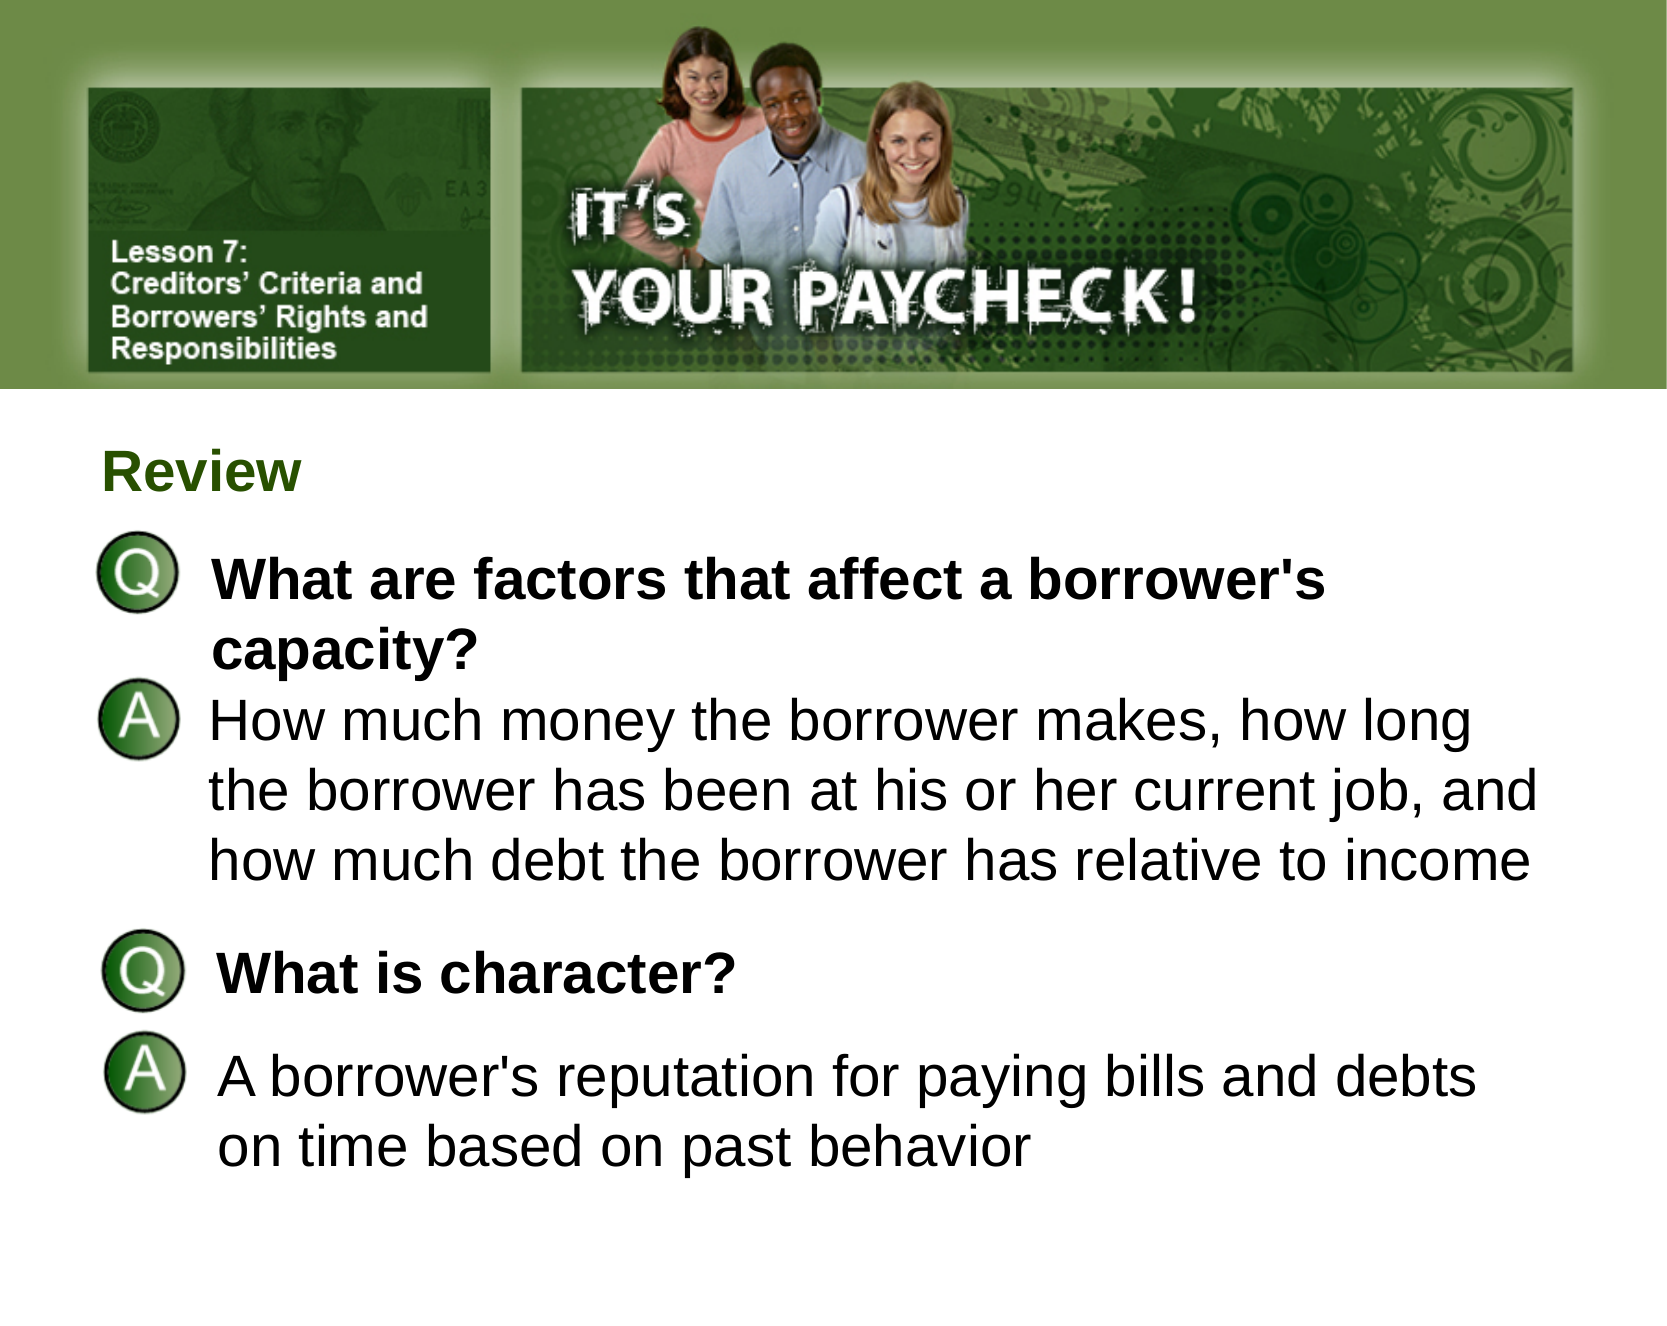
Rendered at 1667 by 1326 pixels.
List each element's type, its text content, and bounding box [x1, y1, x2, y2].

text_box What is character? [201, 927, 754, 1013]
picture [101, 1027, 188, 1116]
text_box A borrower's reputation for paying bills and debts on time based on past behavior [202, 1030, 1503, 1186]
text_box Review [86, 425, 318, 510]
picture [0, 0, 1667, 390]
text_box What are factors that affect a borrower's capacity? [196, 534, 1571, 675]
picture [89, 529, 182, 618]
picture [95, 927, 188, 1016]
picture [95, 674, 182, 764]
text_box How much money the borrower makes, how long the borrower has been at his or her current job, and how much debt the borrower has relative to income [194, 675, 1571, 900]
